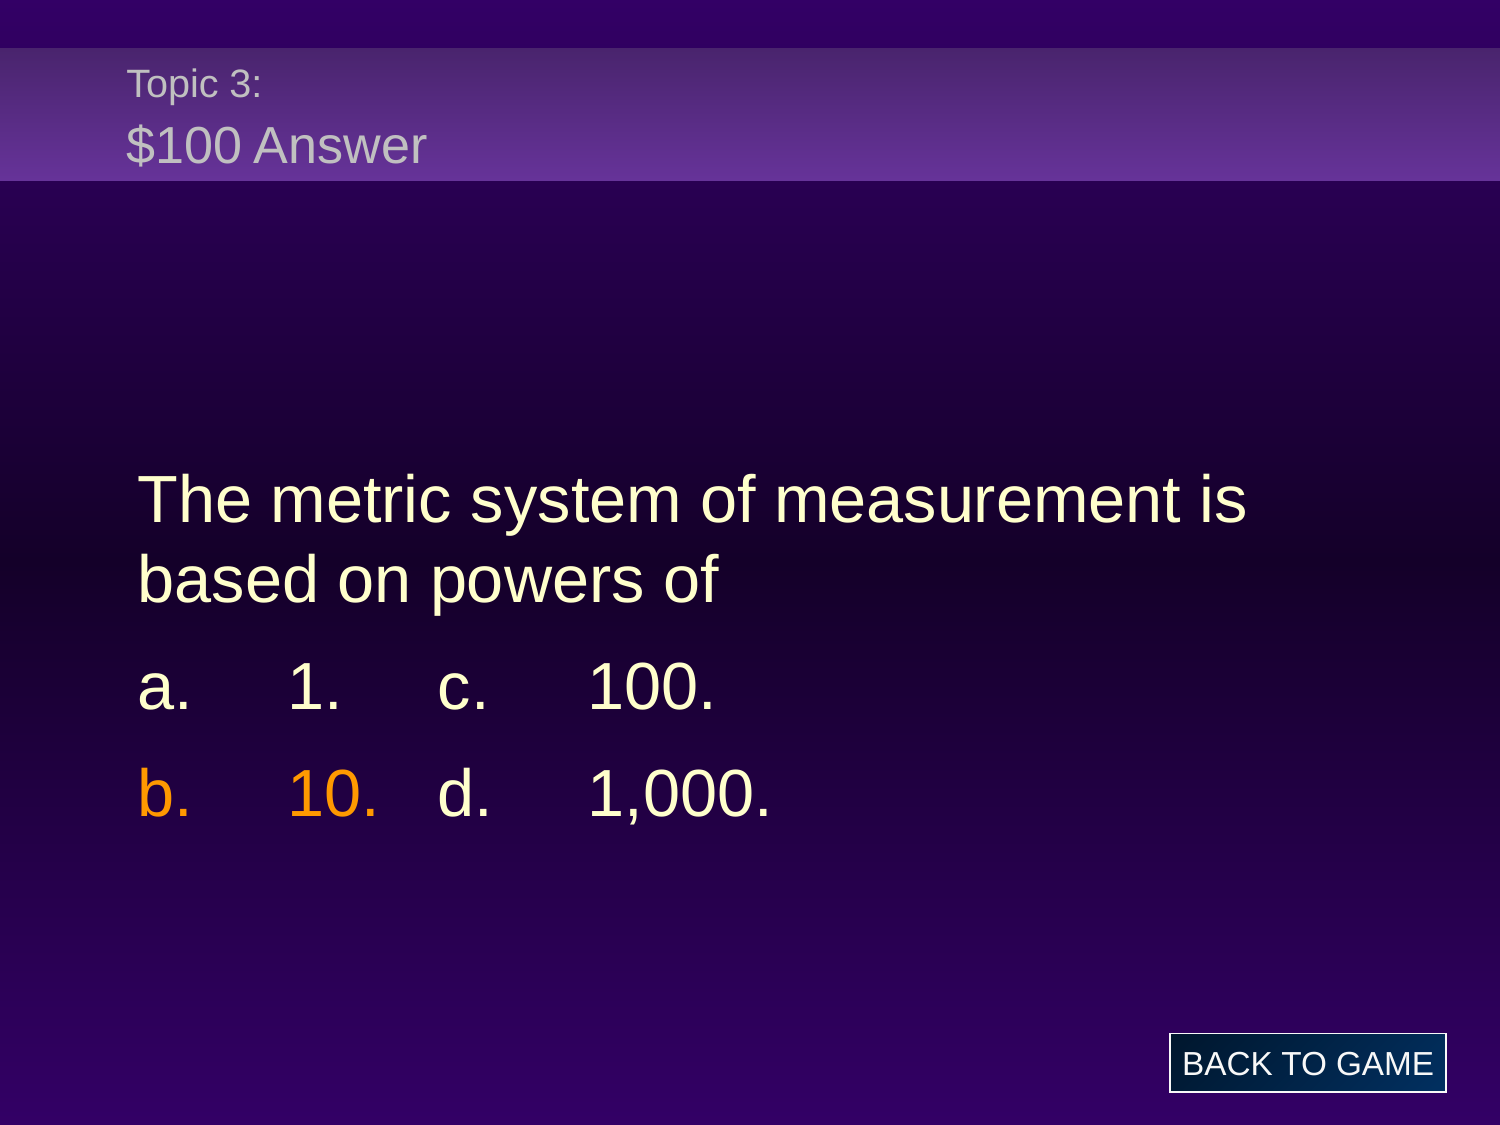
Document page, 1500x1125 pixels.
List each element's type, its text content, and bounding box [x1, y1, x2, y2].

list The metric system of measurement is based on powers of a. 1. c. 100. b. 10. d. 1,000. [122, 213, 1419, 1072]
text_box BACK TO GAME [1170, 1033, 1446, 1092]
title Topic 3: $100 Answer [111, 46, 1475, 181]
